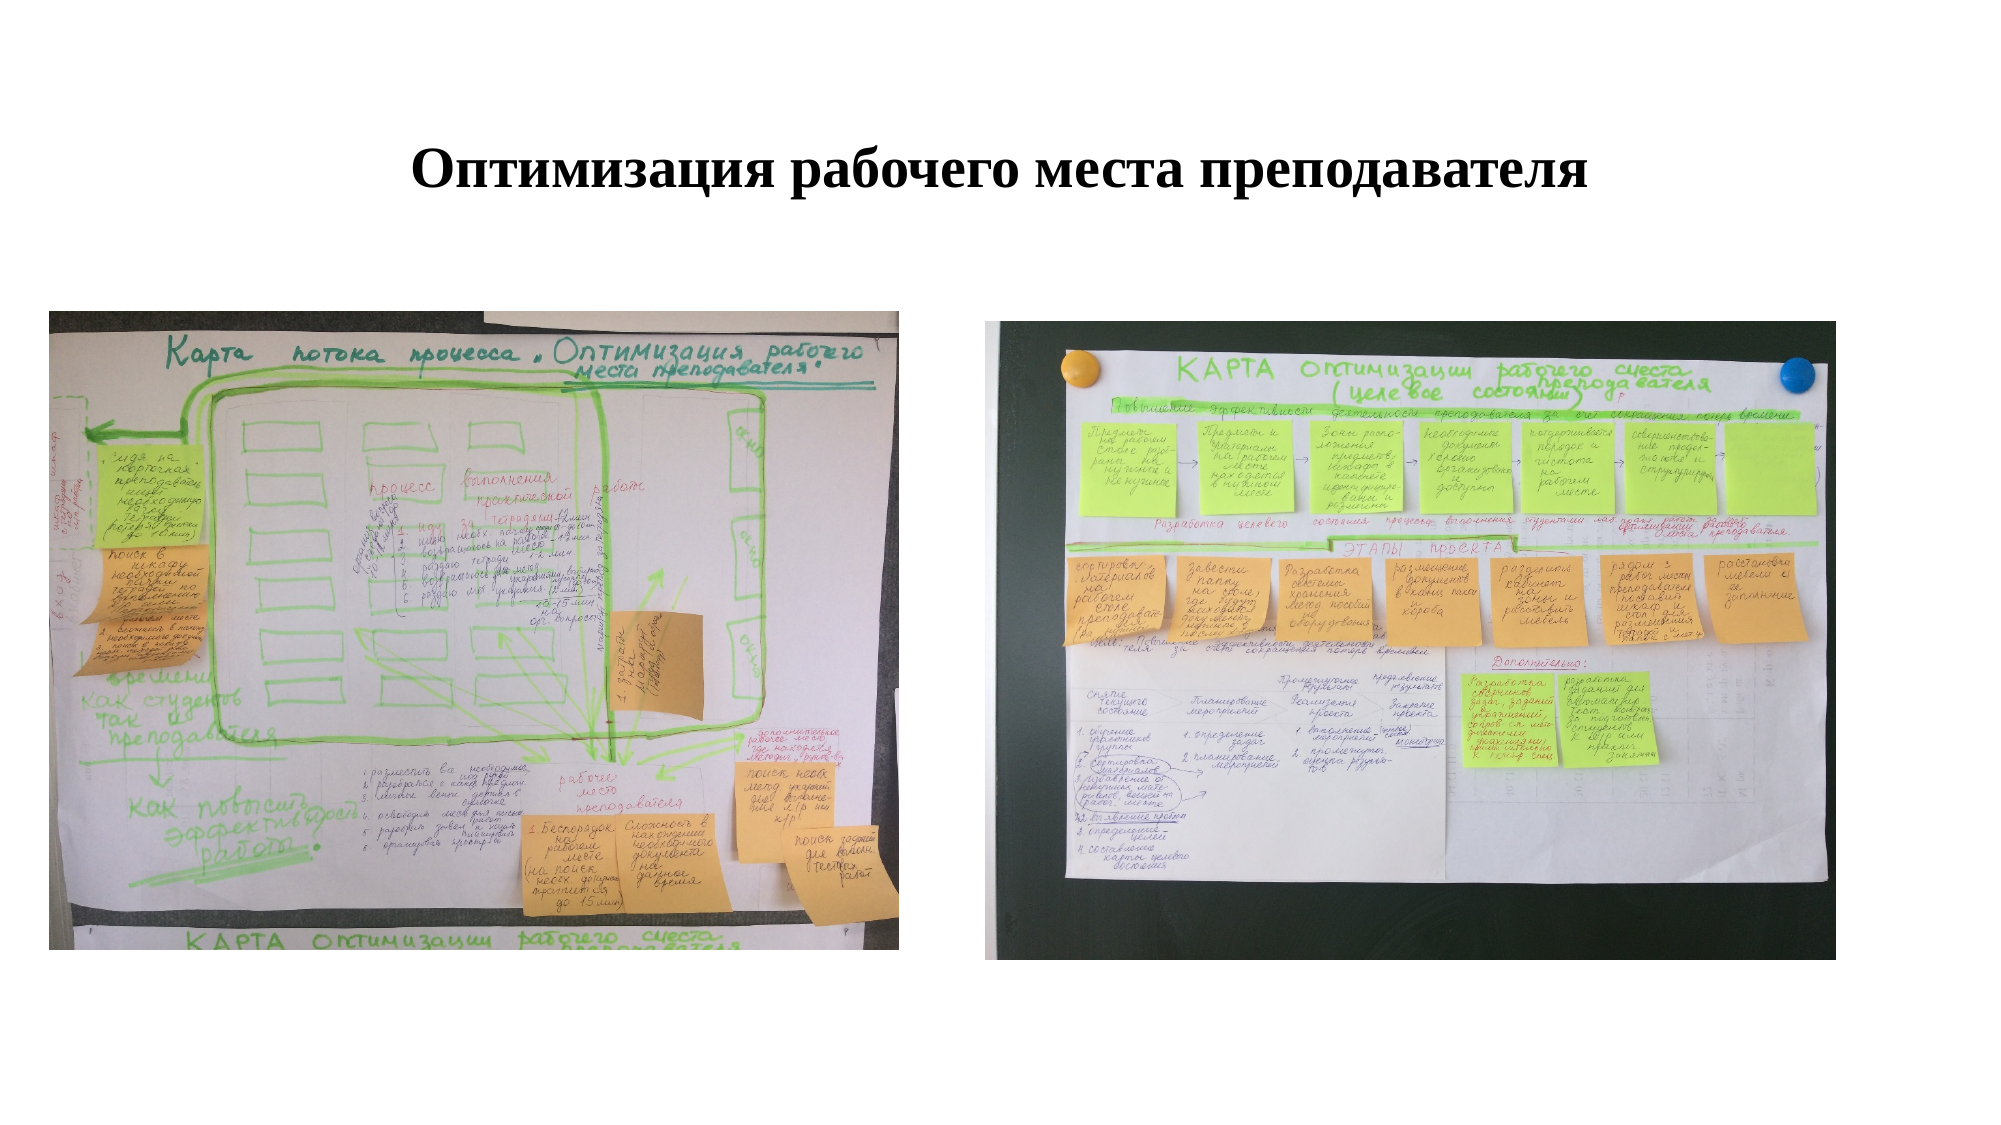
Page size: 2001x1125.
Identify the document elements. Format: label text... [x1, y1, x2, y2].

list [985, 321, 1836, 960]
title Оптимизация рабочего места преподавателя [137, 59, 1863, 278]
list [48, 311, 899, 950]
